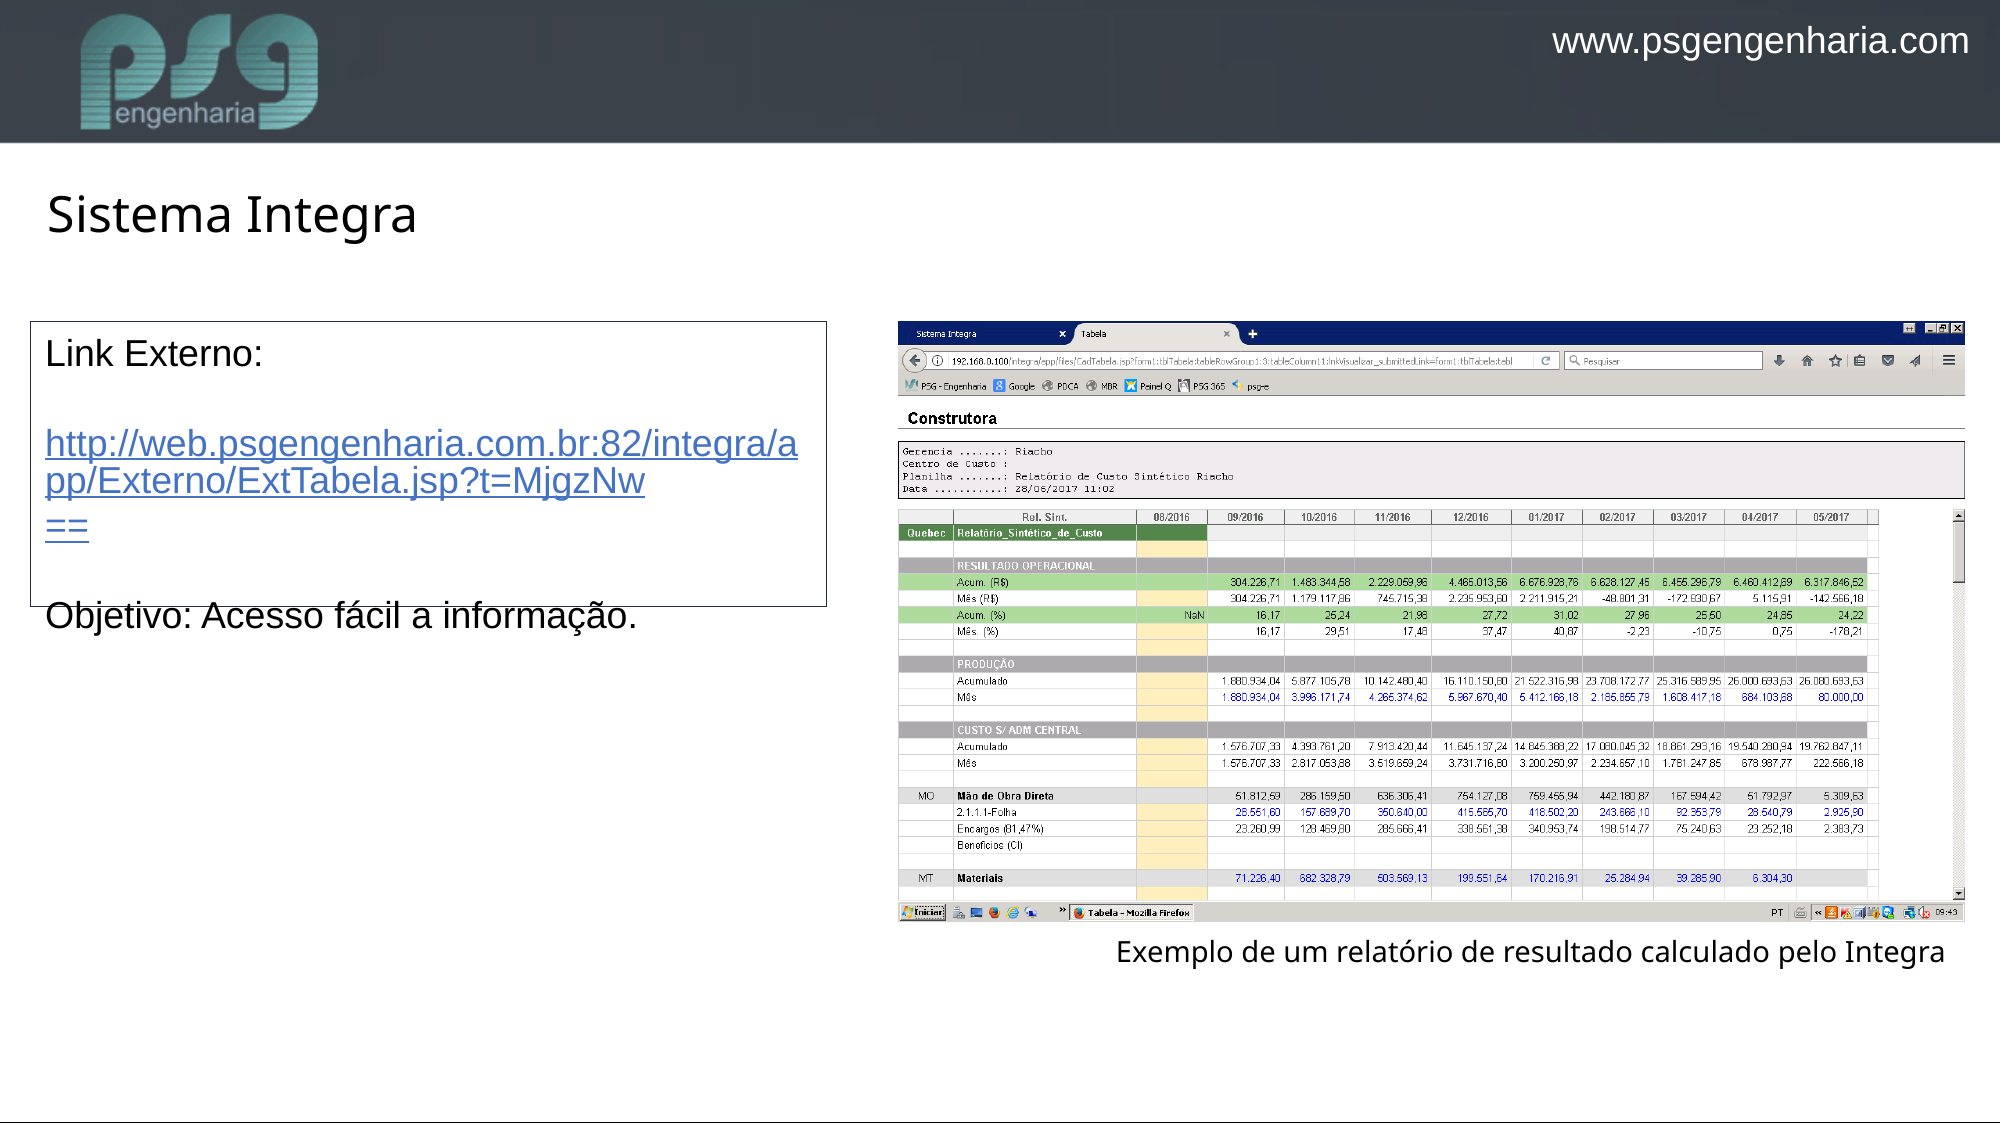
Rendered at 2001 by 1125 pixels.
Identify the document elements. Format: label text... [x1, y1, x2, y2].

picture [0, 0, 2000, 145]
picture [898, 321, 1965, 922]
text_box Link Externo: http://web.psgengenharia.com.br:82/integra/app/Externo/ExtTabela.jsp?t=MjgzNw== Objetivo: Acesso fácil a informação. [30, 321, 827, 607]
text_box Sistema Integra [33, 174, 1965, 250]
text_box Exemplo de um relatório de resultado calculado pelo Integra [30, 926, 1962, 976]
